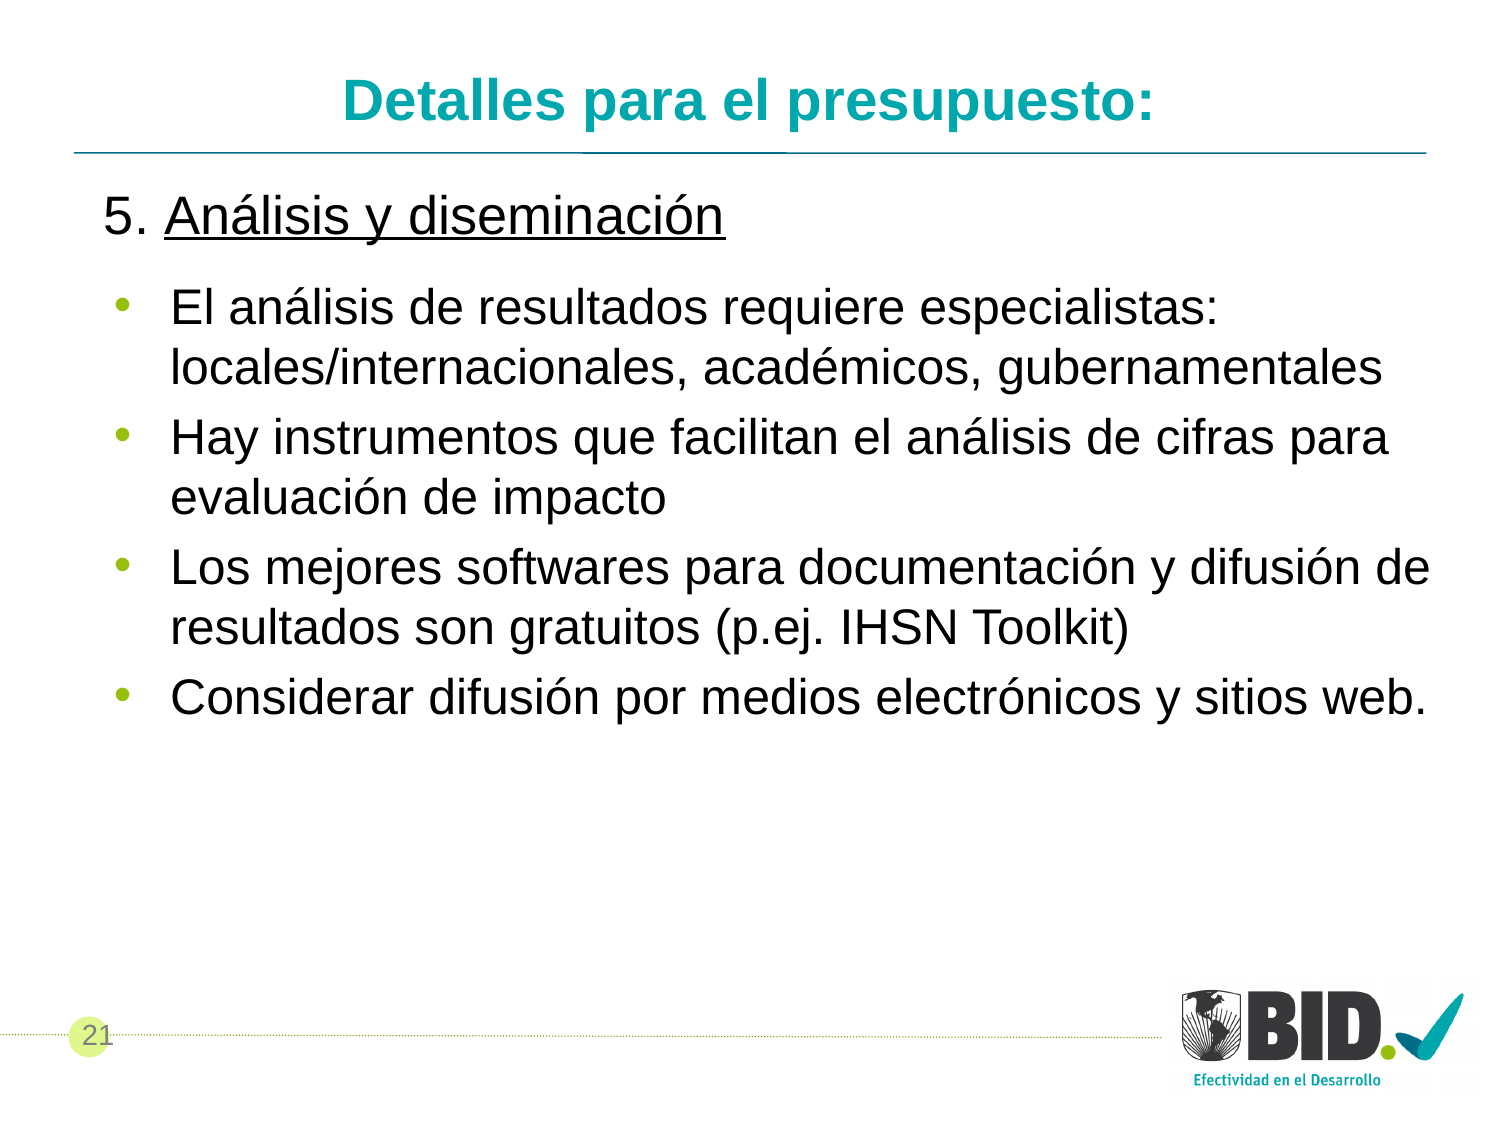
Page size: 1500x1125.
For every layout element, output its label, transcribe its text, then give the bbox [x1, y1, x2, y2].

list El análisis de resultados requiere especialistas: locales/internacionales, académicos, gubernamentales Hay instrumentos que facilitan el análisis de cifras para evaluación de impacto Los mejores softwares para documentación y difusión de resultados son gratuitos (p.ej. IHSN Toolkit) Considerar difusión por medios electrónicos y sitios web. [98, 266, 1475, 1055]
text_box 5. Análisis y diseminación [78, 173, 741, 253]
slide_number 21 [66, 1004, 417, 1065]
picture [1162, 972, 1483, 1103]
title Detalles para el presupuesto: [74, 44, 1426, 151]
